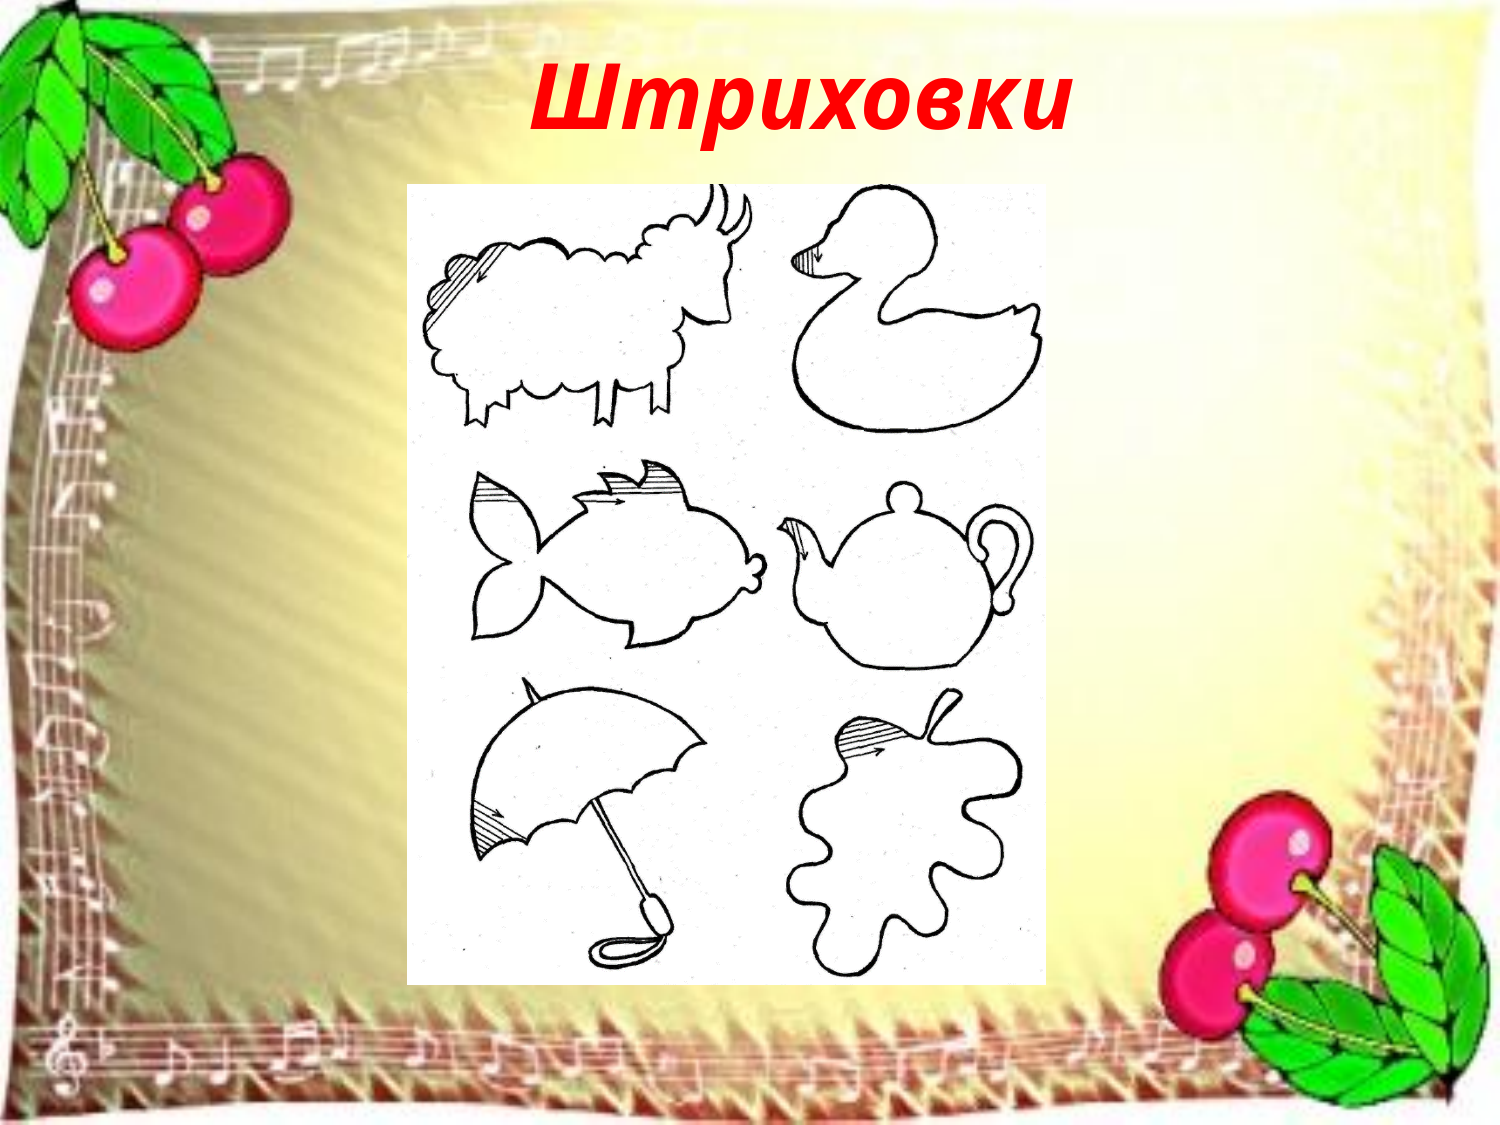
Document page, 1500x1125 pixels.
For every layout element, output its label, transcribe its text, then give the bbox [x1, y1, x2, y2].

text_box Штриховки [513, 30, 1164, 156]
picture [0, 0, 1500, 1125]
